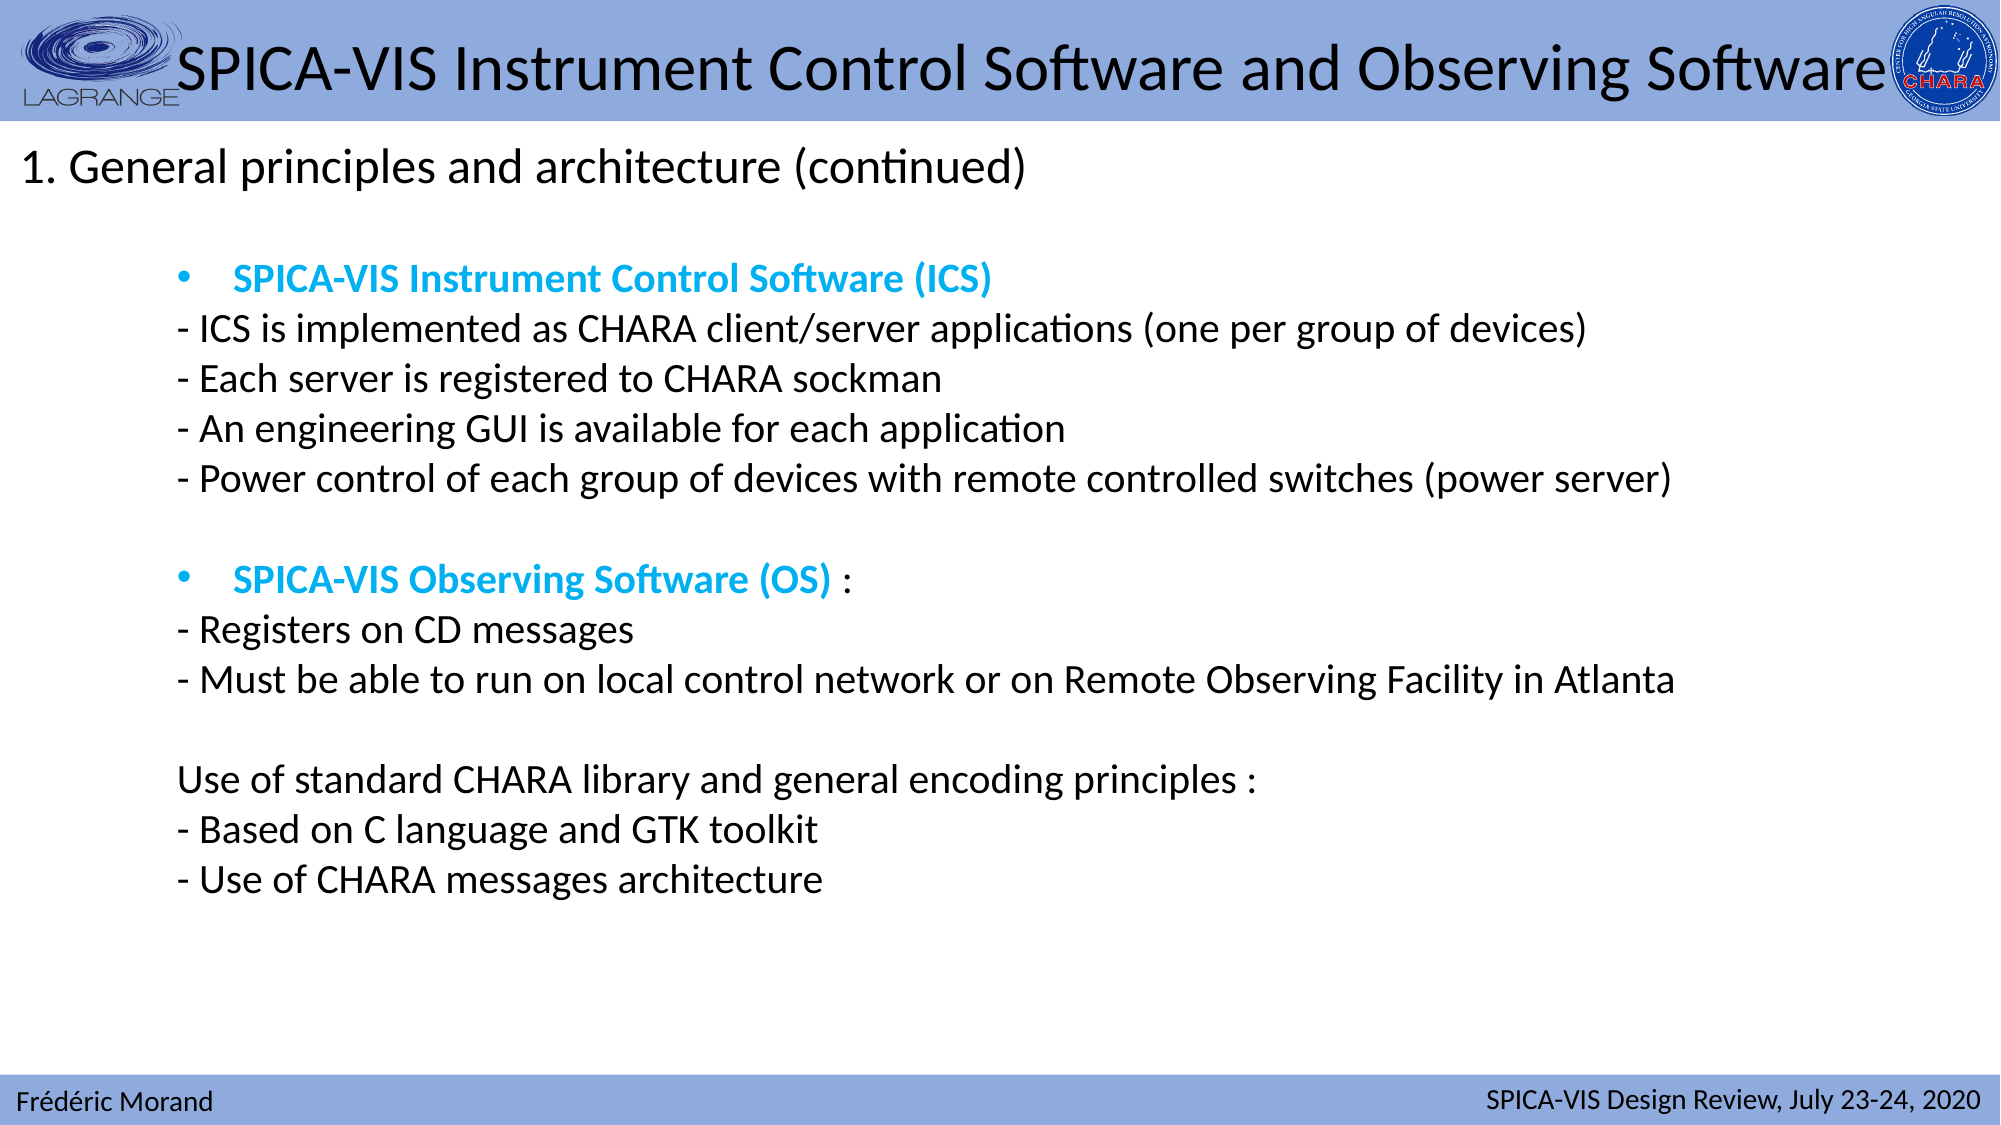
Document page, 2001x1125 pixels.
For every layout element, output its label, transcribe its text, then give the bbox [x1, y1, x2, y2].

picture [0, 0, 201, 111]
text_box 1. General principles and architecture (continued) [4, 125, 1044, 201]
text_box [0, 0, 2000, 122]
text_box SPICA-VIS Instrument Control Software and Observing Software [162, 16, 1890, 112]
text_box SPICA-VIS Instrument Control Software (ICS) - ICS is implemented as CHARA client/server applications (one per group of devices) - Each server is registered to CHARA sockman - An engineering GUI is available for each application - Power control of each group of devices with remote controlled switches (power server) SPICA-VIS Observing Software (OS) : - Registers on CD messages - Must be able to run on local control network or on Remote Observing Facility in Atlanta Use of standard CHARA library and general encoding principles : - Based on C language and GTK toolkit - Use of CHARA messages architecture [162, 243, 1781, 959]
text_box Frédéric Morand [1, 1074, 229, 1125]
text_box [229, 1074, 2000, 1125]
text_box SPICA-VIS Design Review, July 23-24, 2020 [1471, 1073, 1997, 1123]
picture [1890, 5, 1998, 116]
